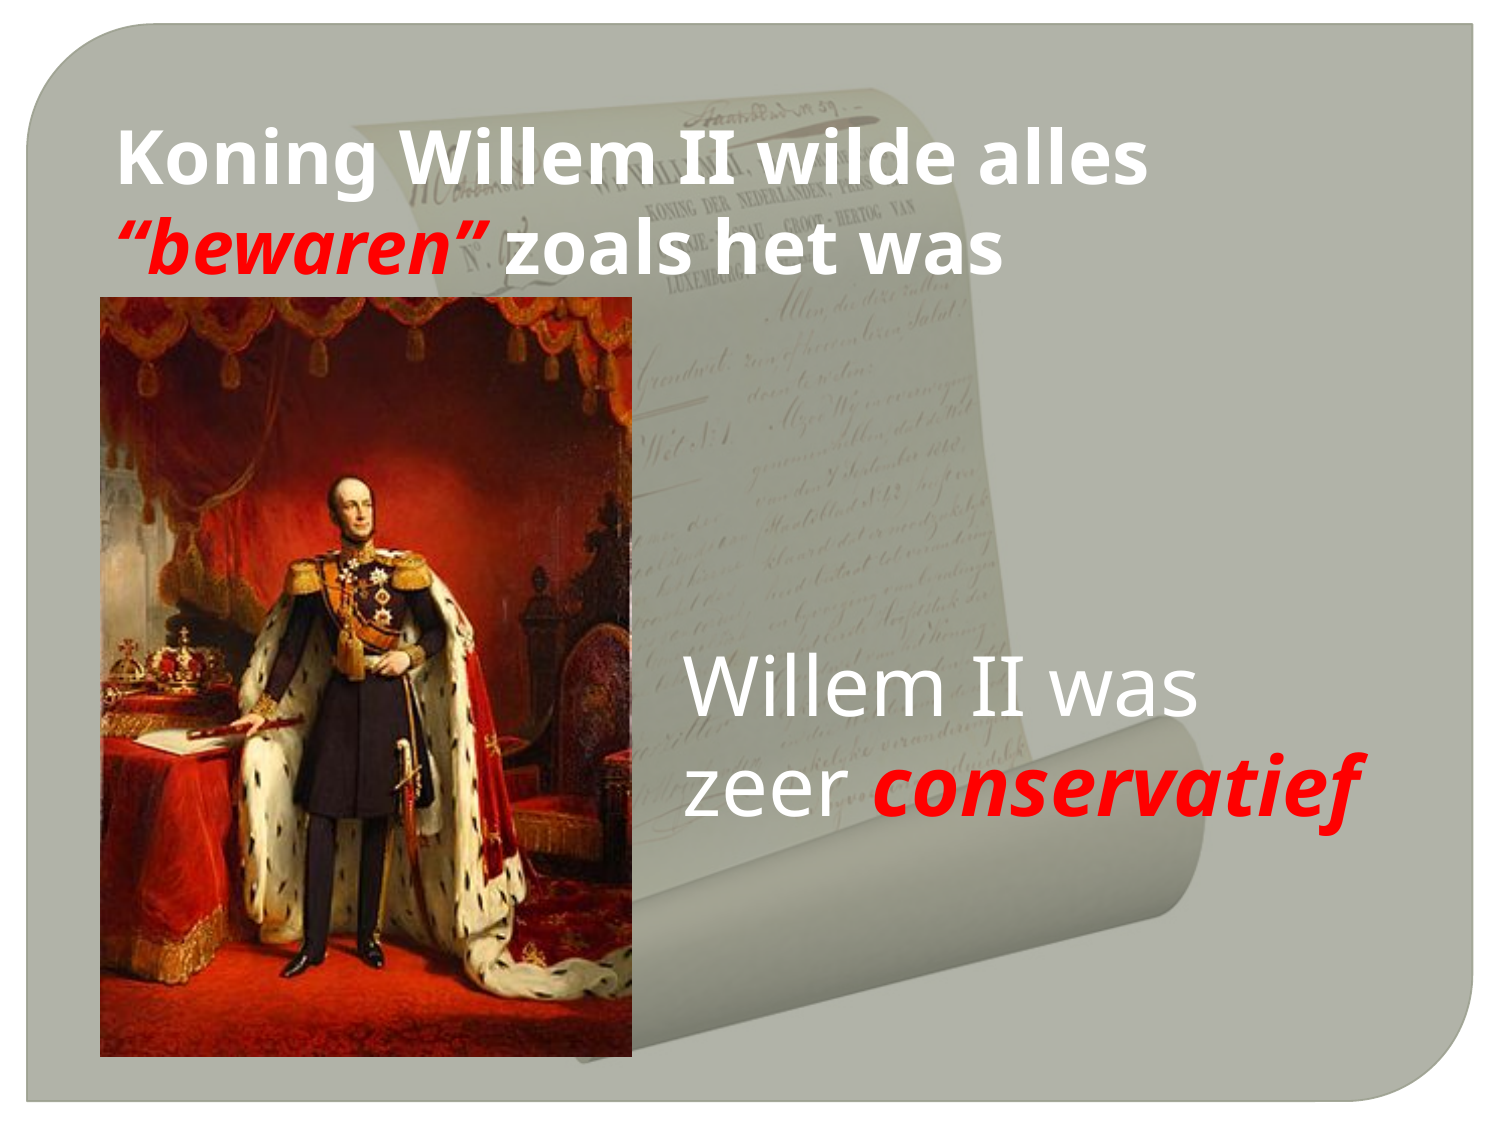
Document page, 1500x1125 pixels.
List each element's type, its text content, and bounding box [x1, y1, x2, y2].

picture [100, 297, 633, 1058]
text_box Willem II was zeer conservatief [667, 625, 1400, 841]
text_box Koning Willem II wilde alles “bewaren” zoals het was [100, 101, 1400, 297]
text_box [0, 0, 1500, 1125]
